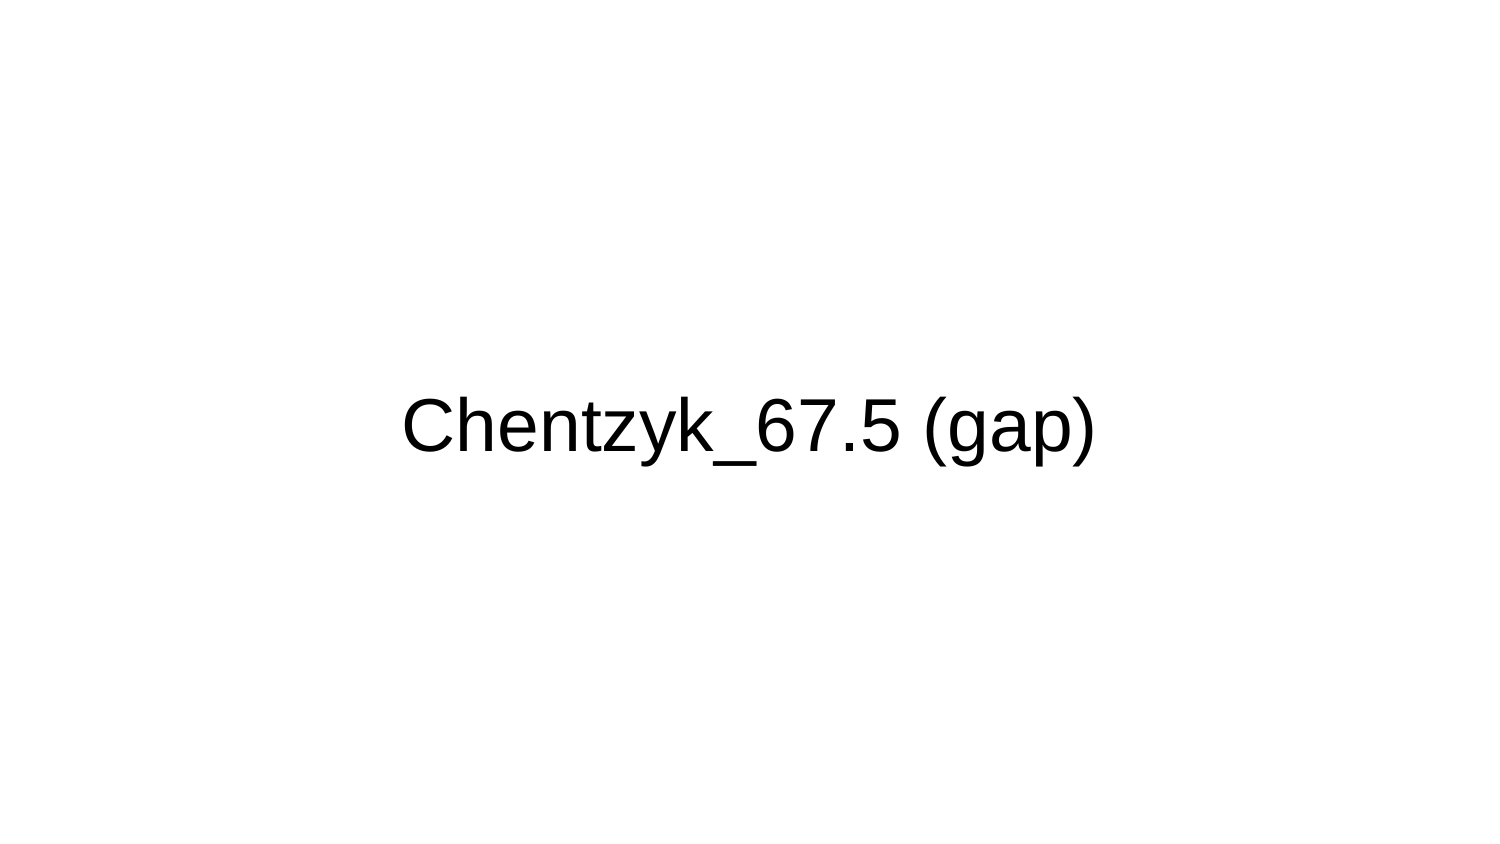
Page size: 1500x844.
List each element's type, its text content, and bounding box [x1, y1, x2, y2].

title Chentzyk_67.5 (gap) [51, 352, 1449, 491]
